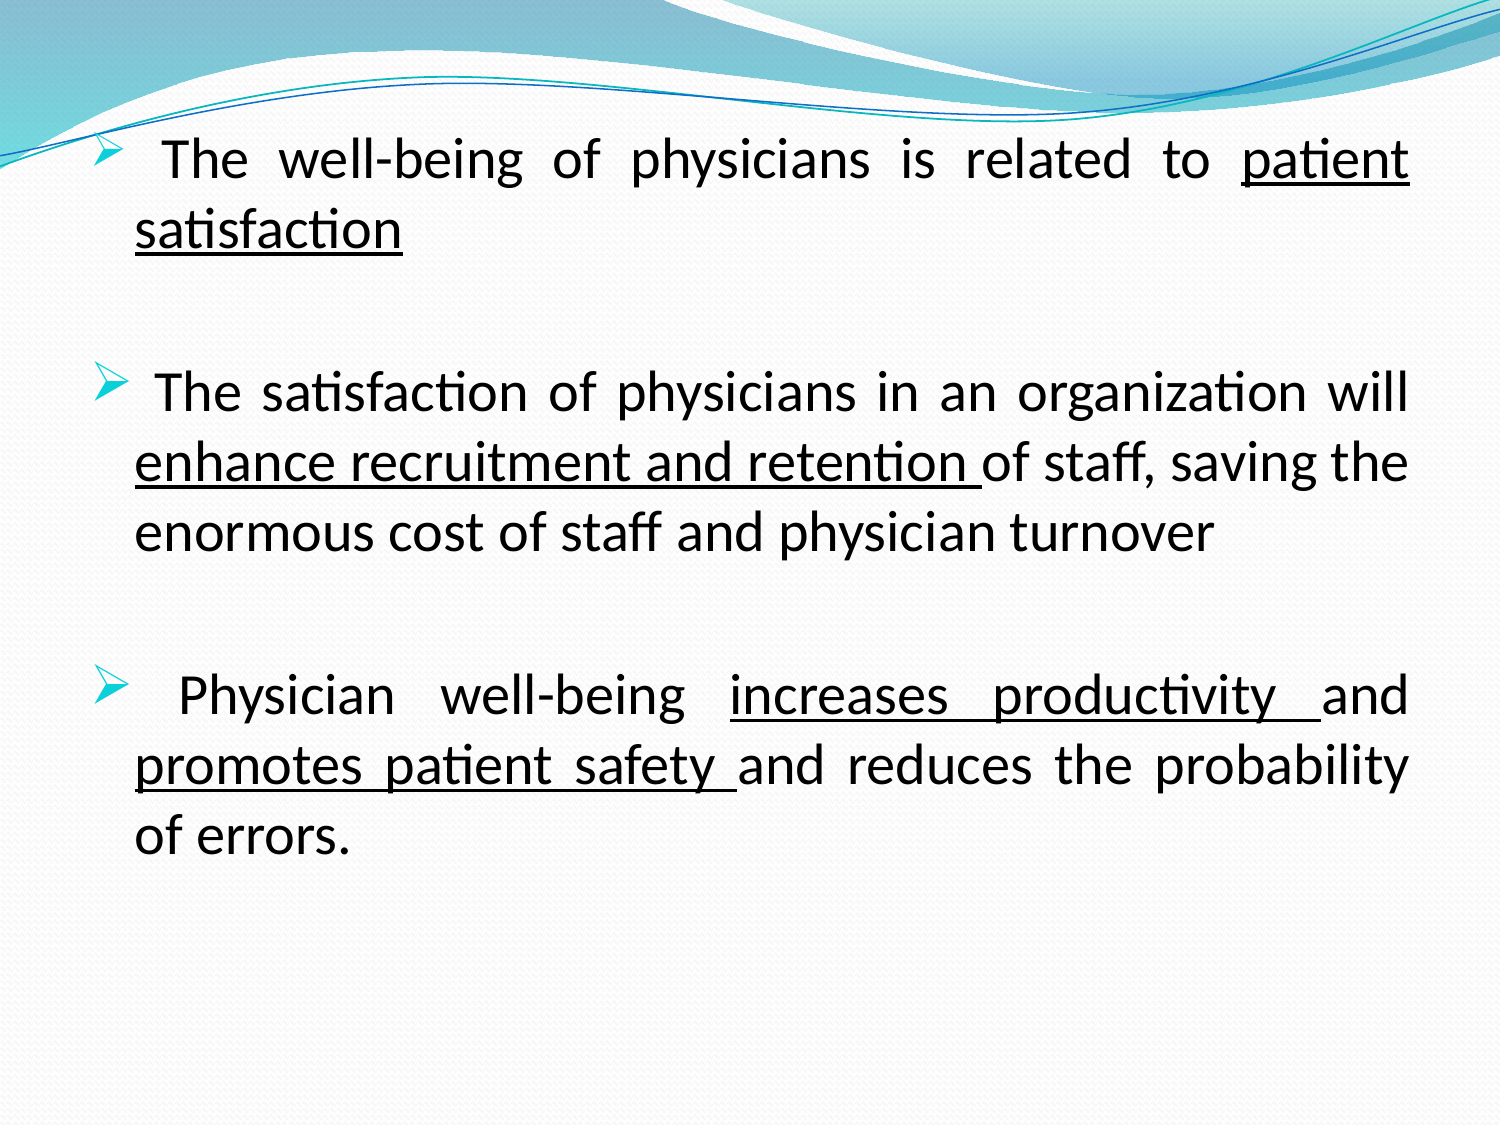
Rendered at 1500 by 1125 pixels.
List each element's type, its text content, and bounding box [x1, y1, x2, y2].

list The well-being of physicians is related to patient satisfaction The satisfaction of physicians in an organization will enhance recruitment and retention of staff, saving the enormous cost of staff and physician turnover Physician well-being increases productivity and promotes patient safety and reduces the probability of errors. [75, 112, 1425, 1038]
